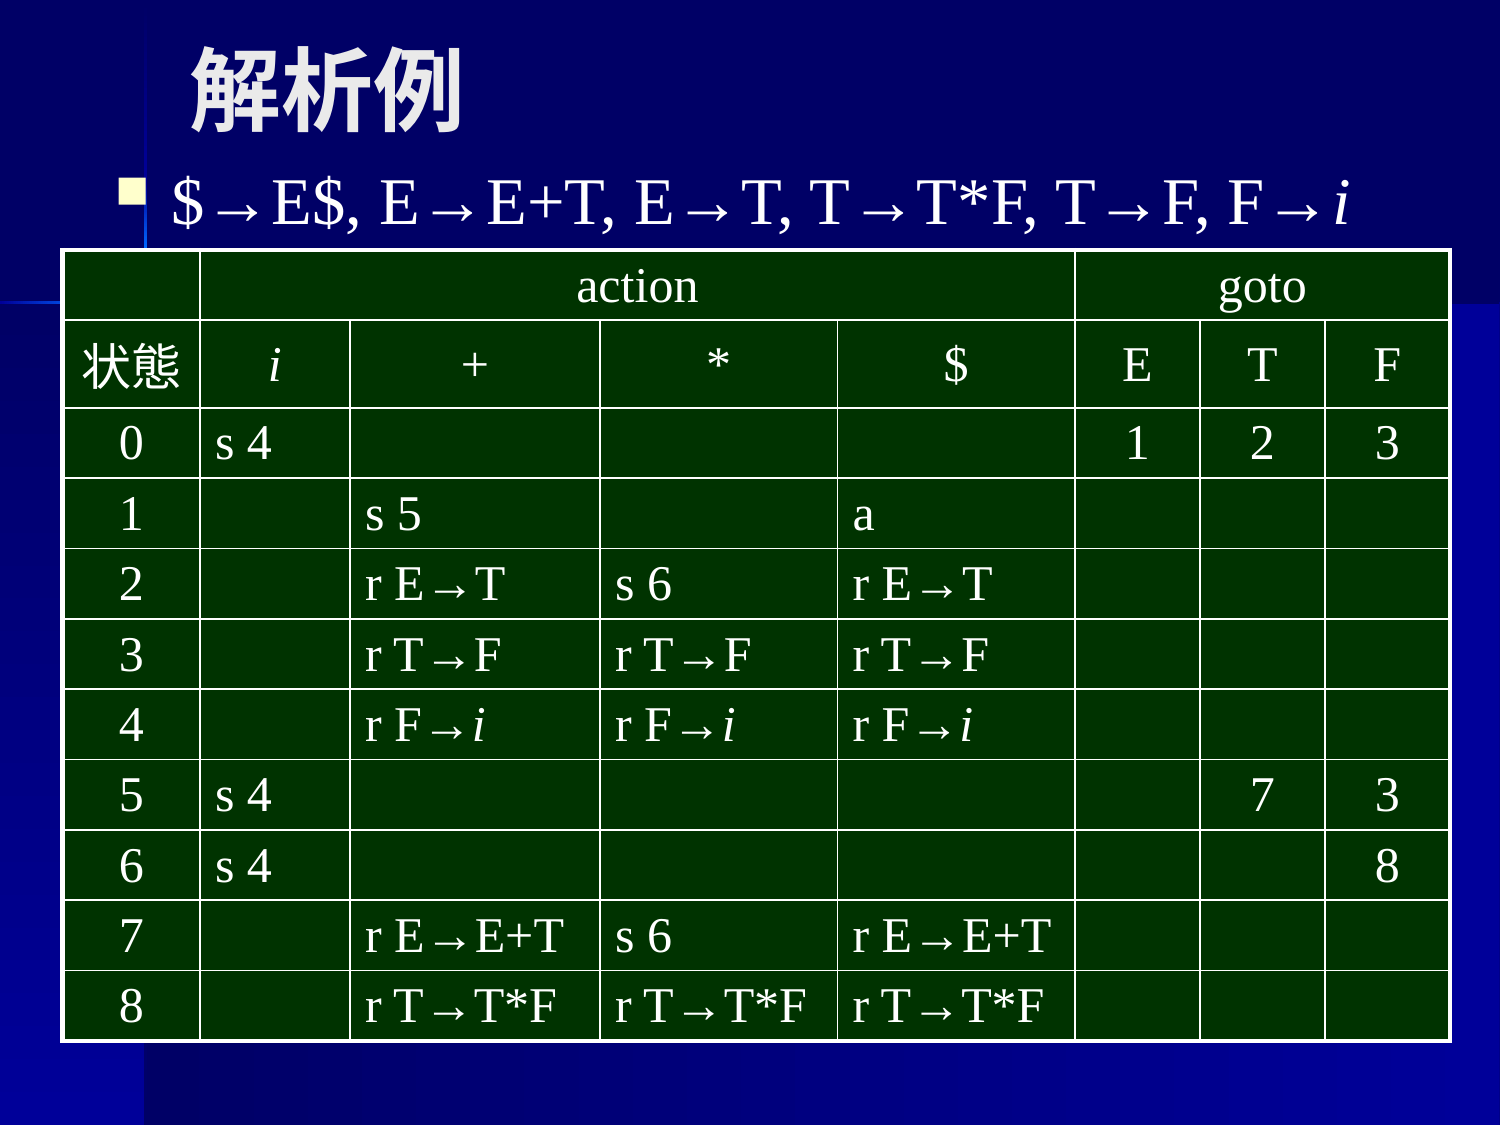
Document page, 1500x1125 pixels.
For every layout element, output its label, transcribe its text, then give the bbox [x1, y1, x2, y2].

table_cell [201, 901, 349, 970]
table_cell $ [838, 321, 1074, 407]
table_cell 3 [1326, 409, 1448, 477]
table_cell r E→E+T [838, 901, 1074, 970]
table_cell [1201, 620, 1324, 688]
table_cell T [1201, 321, 1324, 407]
table_cell [201, 971, 349, 1039]
table_cell [1201, 479, 1324, 548]
table_cell [1076, 971, 1199, 1039]
table_cell s 6 [601, 901, 837, 970]
table_cell [1326, 479, 1448, 548]
table_cell i [201, 321, 349, 407]
table_cell [1201, 971, 1324, 1039]
table_cell * [601, 321, 837, 407]
table_cell r T→F [601, 620, 837, 688]
table_cell F [1326, 321, 1448, 407]
table_cell s 6 [601, 549, 837, 618]
table_cell [1201, 831, 1324, 899]
table_cell 4 [65, 690, 199, 759]
table_cell [1076, 620, 1199, 688]
table_cell [601, 479, 837, 548]
table_cell r F→i [601, 690, 837, 759]
table_cell 2 [65, 549, 199, 618]
table_cell 2 [1201, 409, 1324, 477]
table_cell [1201, 549, 1324, 618]
table_cell 7 [1201, 760, 1324, 829]
table_cell [351, 760, 599, 829]
table_cell [838, 831, 1074, 899]
table_cell [1076, 690, 1199, 759]
table_cell r E→T [838, 549, 1074, 618]
table_cell [838, 760, 1074, 829]
table_cell [1076, 549, 1199, 618]
table_cell [1326, 901, 1448, 970]
table_cell s 4 [201, 409, 349, 477]
table_cell r T→F [351, 620, 599, 688]
table_cell [601, 760, 837, 829]
table_cell r T→T*F [351, 971, 599, 1039]
table_cell [1076, 760, 1199, 829]
table_cell r F→i [351, 690, 599, 759]
table_cell [1326, 549, 1448, 618]
table_cell s 5 [351, 479, 599, 548]
table_cell r T→T*F [601, 971, 837, 1039]
table_cell [601, 831, 837, 899]
table_cell s 4 [201, 831, 349, 899]
table_cell 1 [1076, 409, 1199, 477]
table_header action [201, 263, 1074, 319]
table_cell 1 [65, 479, 199, 548]
table_cell a [838, 479, 1074, 548]
list $→E$, E→E+T, E→T, T→T*F, T→F, F→i [99, 149, 1463, 263]
table_cell [351, 831, 599, 899]
table_cell 6 [65, 831, 199, 899]
table_header [65, 252, 199, 319]
table_cell [1326, 971, 1448, 1039]
table_cell r E→T [351, 549, 599, 618]
table_cell [1326, 620, 1448, 688]
table_cell [838, 409, 1074, 477]
table_cell [351, 409, 599, 477]
table_cell 3 [1326, 760, 1448, 829]
table_cell 7 [65, 901, 199, 970]
table_cell [201, 479, 349, 548]
table_cell [1201, 901, 1324, 970]
table_cell 8 [1326, 831, 1448, 899]
table_cell r E→E+T [351, 901, 599, 970]
table_cell 状態 [65, 321, 199, 407]
table_cell [601, 409, 837, 477]
table_cell r T→T*F [838, 971, 1074, 1039]
table_cell 5 [65, 760, 199, 829]
table_cell 0 [65, 409, 199, 477]
table_cell 8 [65, 971, 199, 1039]
table_cell [201, 620, 349, 688]
table_cell r F→i [838, 690, 1074, 759]
table_cell [1076, 831, 1199, 899]
title 解析例 [174, 37, 1426, 138]
table_cell [201, 690, 349, 759]
table_cell E [1076, 321, 1199, 407]
table_cell 3 [65, 620, 199, 688]
table_cell [201, 549, 349, 618]
table_cell s 4 [201, 760, 349, 829]
table_cell r T→F [838, 620, 1074, 688]
table_header goto [1076, 263, 1448, 319]
table_cell [1076, 479, 1199, 548]
table_cell [1326, 690, 1448, 759]
table_cell [1201, 690, 1324, 759]
table_cell [1076, 901, 1199, 970]
table_cell + [351, 321, 599, 407]
